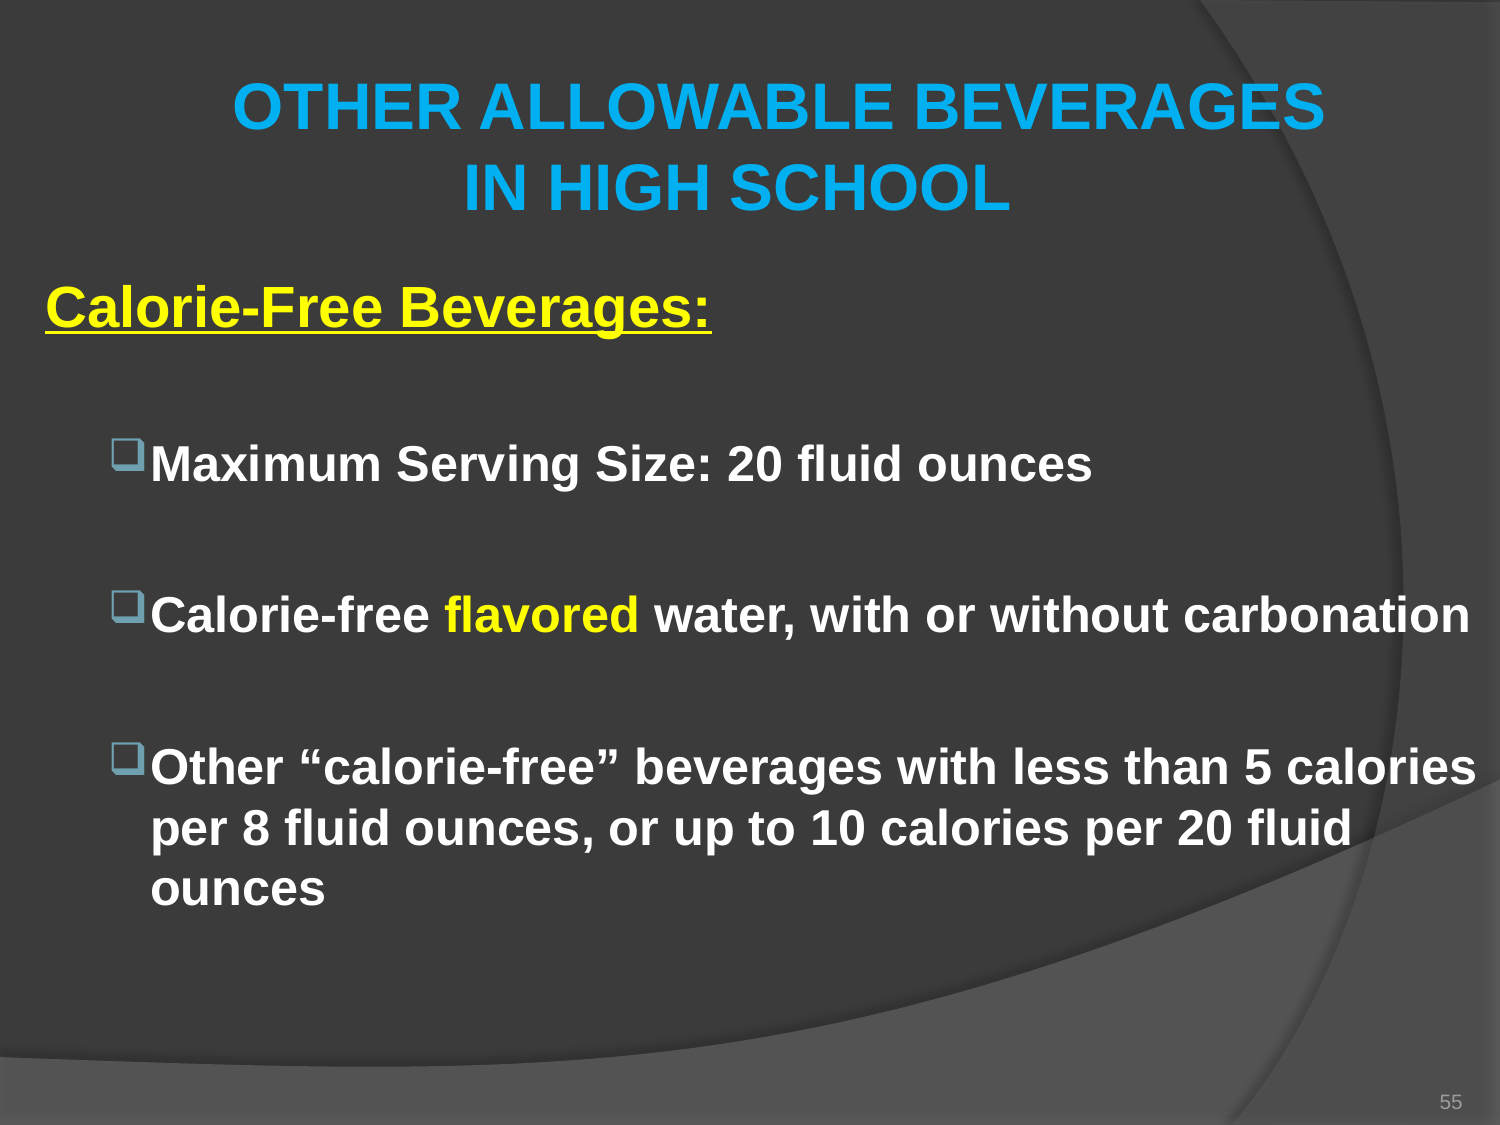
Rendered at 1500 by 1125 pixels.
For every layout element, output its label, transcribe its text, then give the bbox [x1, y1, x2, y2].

title OTHER ALLOWABLE BEVERAGES IN HIGH SCHOOL [0, 45, 1488, 233]
list Calorie-Free Beverages: Maximum Serving Size: 20 fluid ounces Calorie-free flavored water, with or without carbonation Other “calorie-free” beverages with less than 5 calories per 8 fluid ounces, or up to 10 calories per 20 fluid ounces [24, 262, 1500, 983]
slide_number 55 [1337, 1053, 1463, 1114]
